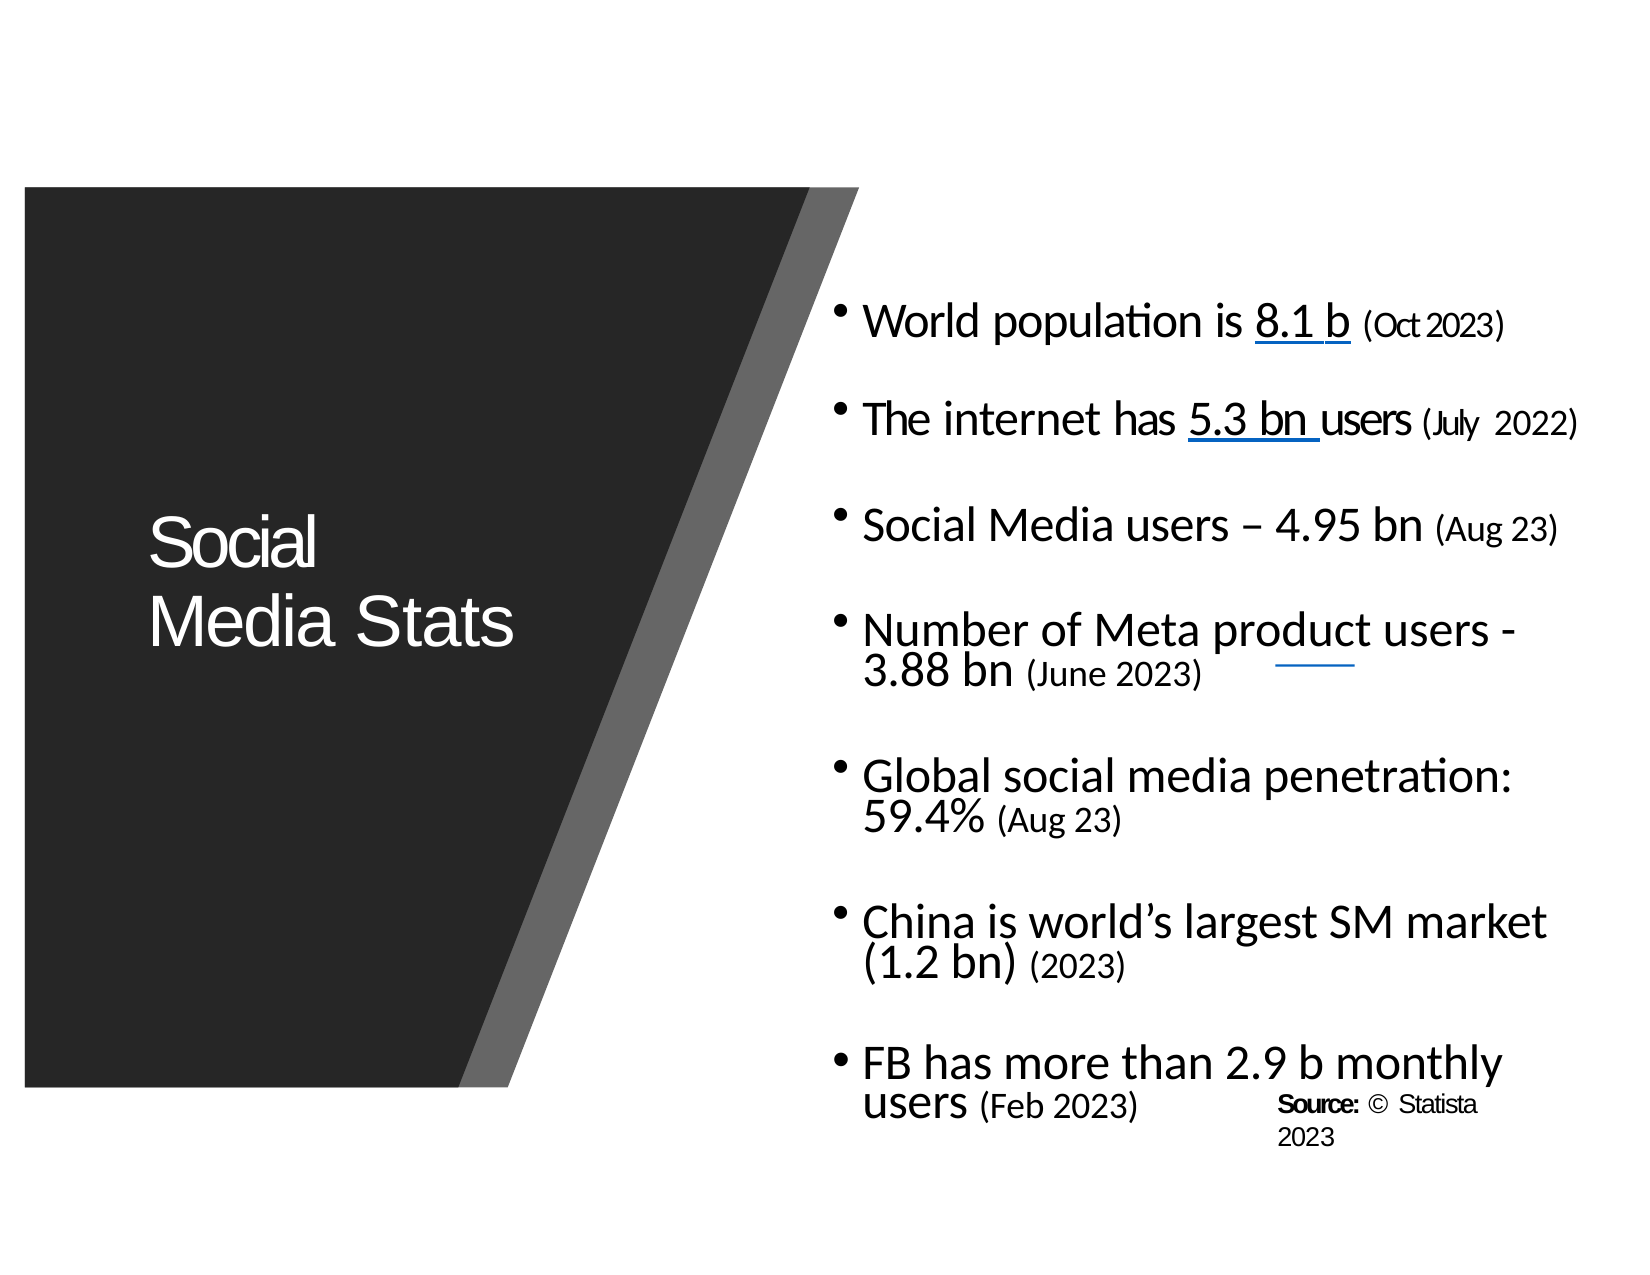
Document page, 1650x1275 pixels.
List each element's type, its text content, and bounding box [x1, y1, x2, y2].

text_box World population is 8.1 b (Oct 2023) The internet has 5.3 bn users (July 2022) Social Media users – 4.95 bn (Aug 23) Number of Meta product users - 3.88 bn (June 2023) Global social media penetration: 59.4% (Aug 23) China is world’s largest SM market (1.2 bn) (2023) FB has more than 2.9 b monthly users (Feb 2023) [830, 302, 1615, 1129]
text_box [24, 187, 860, 1088]
text_box Source: © Statista 2023 [1275, 1084, 1537, 1152]
